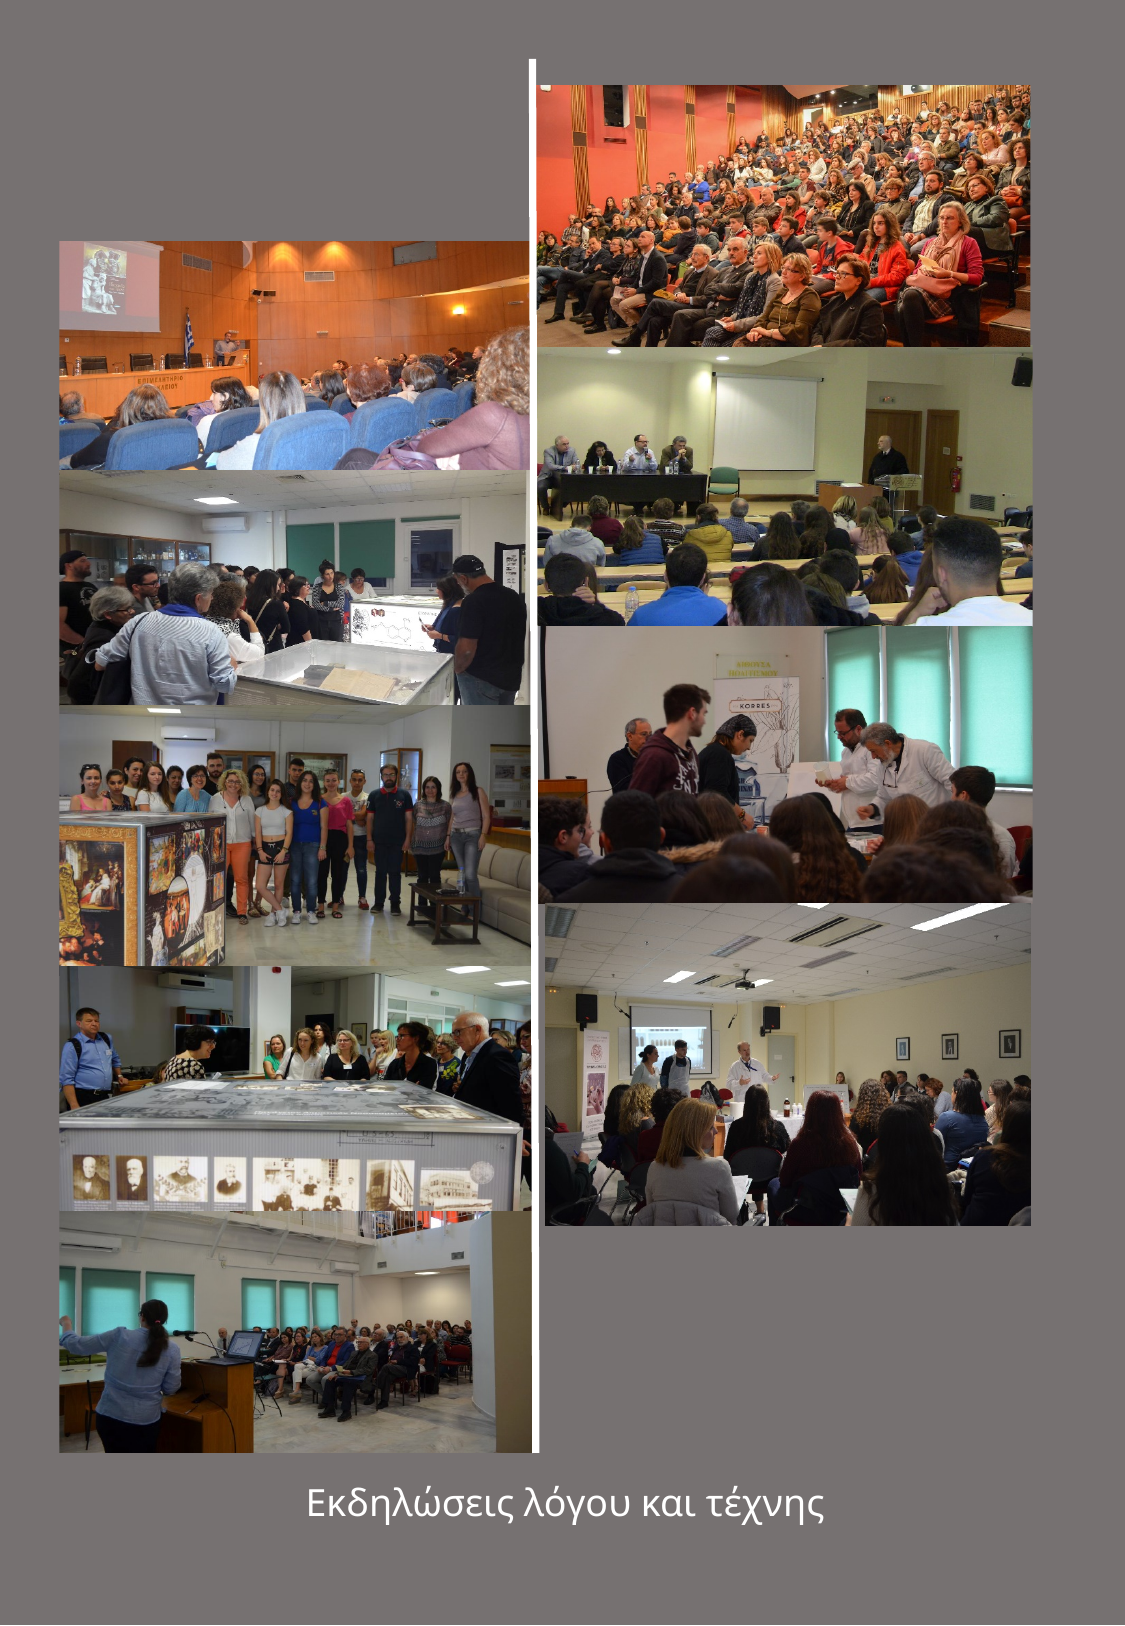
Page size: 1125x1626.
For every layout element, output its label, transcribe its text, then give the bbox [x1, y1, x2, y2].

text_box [532, 58, 536, 1453]
text_box Eκδηλώσεις λόγου και τέχνης [168, 1471, 962, 1532]
picture [536, 84, 1033, 1226]
picture [59, 241, 532, 1453]
